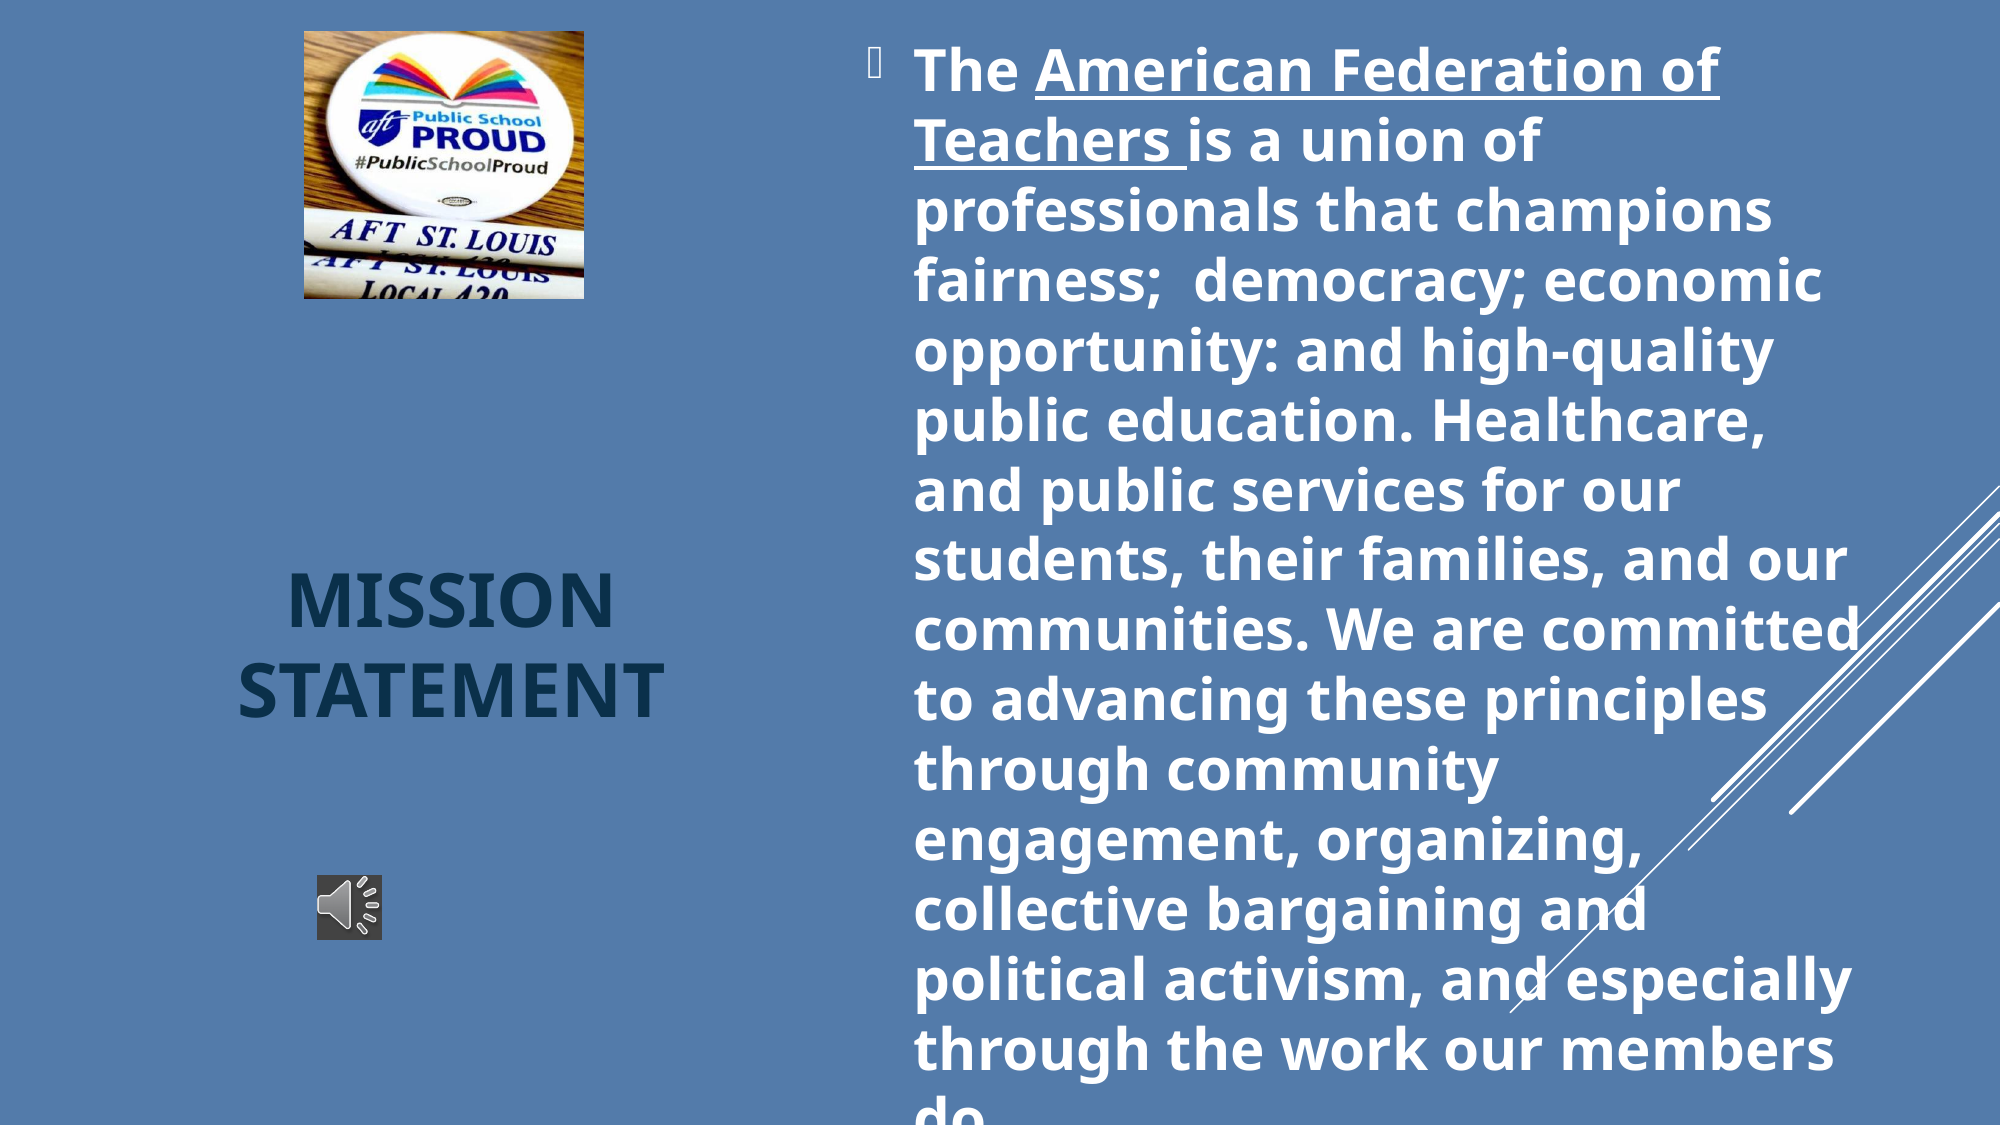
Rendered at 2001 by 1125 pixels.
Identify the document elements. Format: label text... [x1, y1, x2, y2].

list The American Federation of Teachers is a union of professionals that champions fairness; democracy; economic opportunity: and high-quality public education. Healthcare, and public services for our students, their families, and our communities. We are committed to advancing these principles through community engagement, organizing, collective bargaining and political activism, and especially through the work our members do. [851, 187, 1885, 998]
picture [316, 873, 384, 942]
picture [304, 31, 584, 299]
title Mission Statement [140, 237, 763, 1048]
